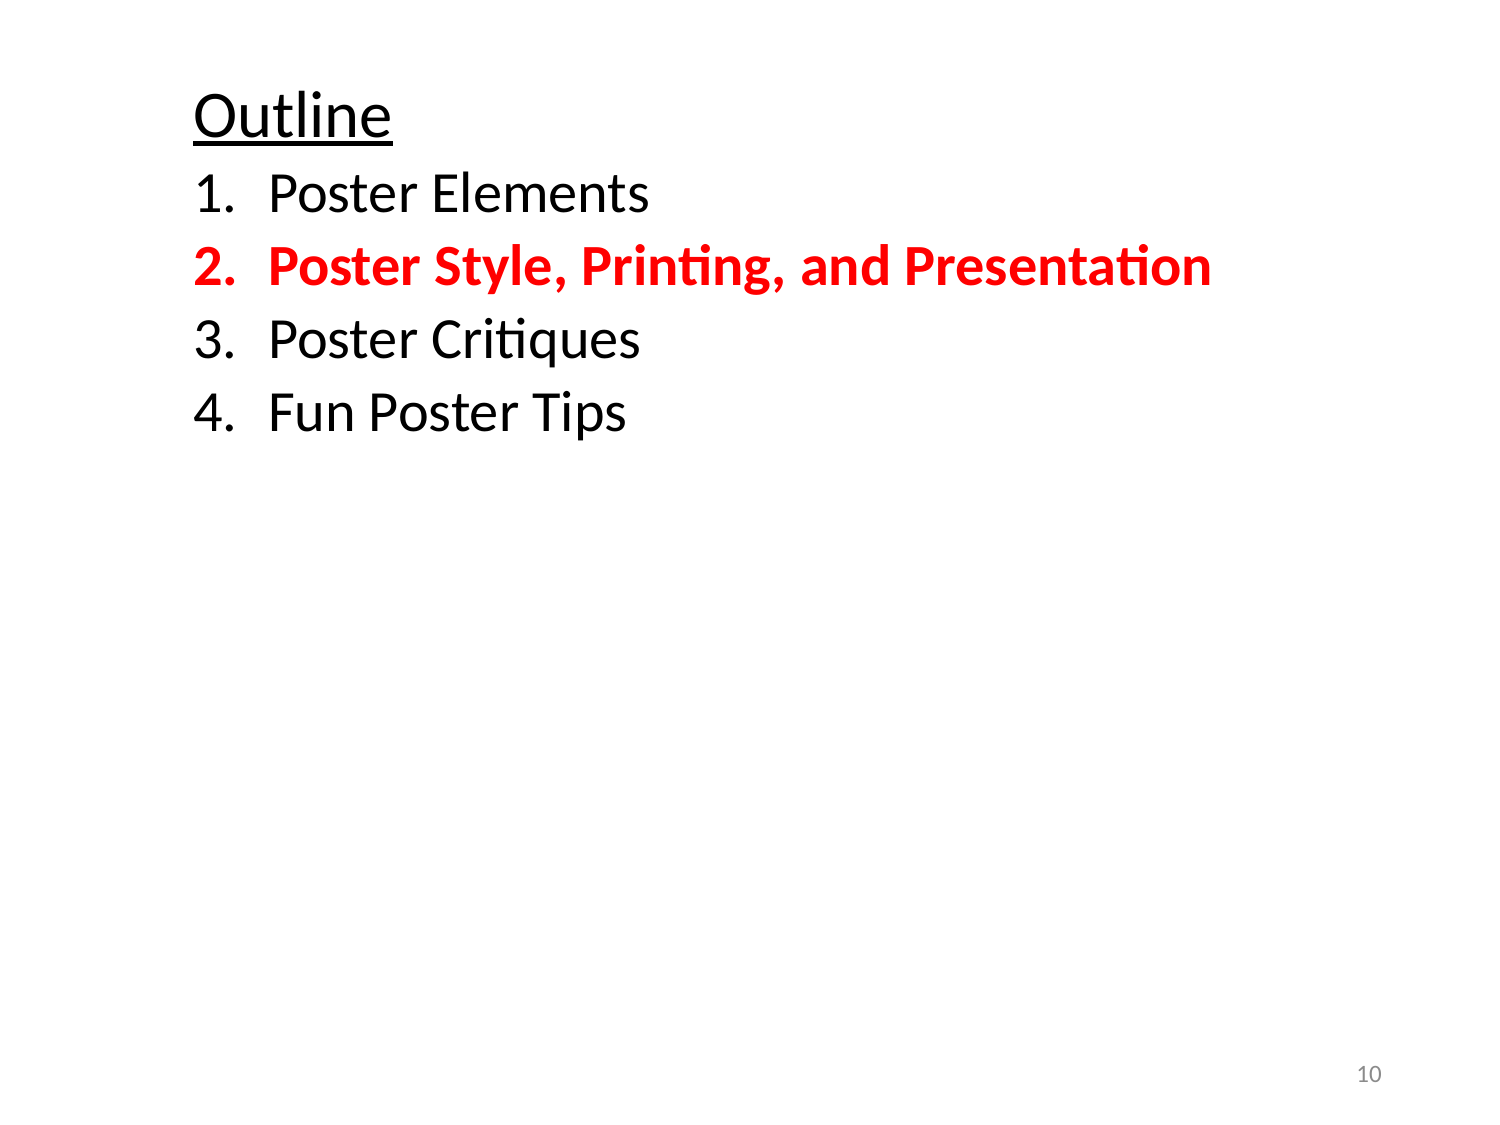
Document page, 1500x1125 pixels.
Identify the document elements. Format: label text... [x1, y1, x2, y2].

slide_number 10 [1059, 1042, 1397, 1103]
list Outline Poster Elements Poster Style, Printing, and Presentation Poster Critiques Fun Poster Tips [103, 71, 1397, 1043]
